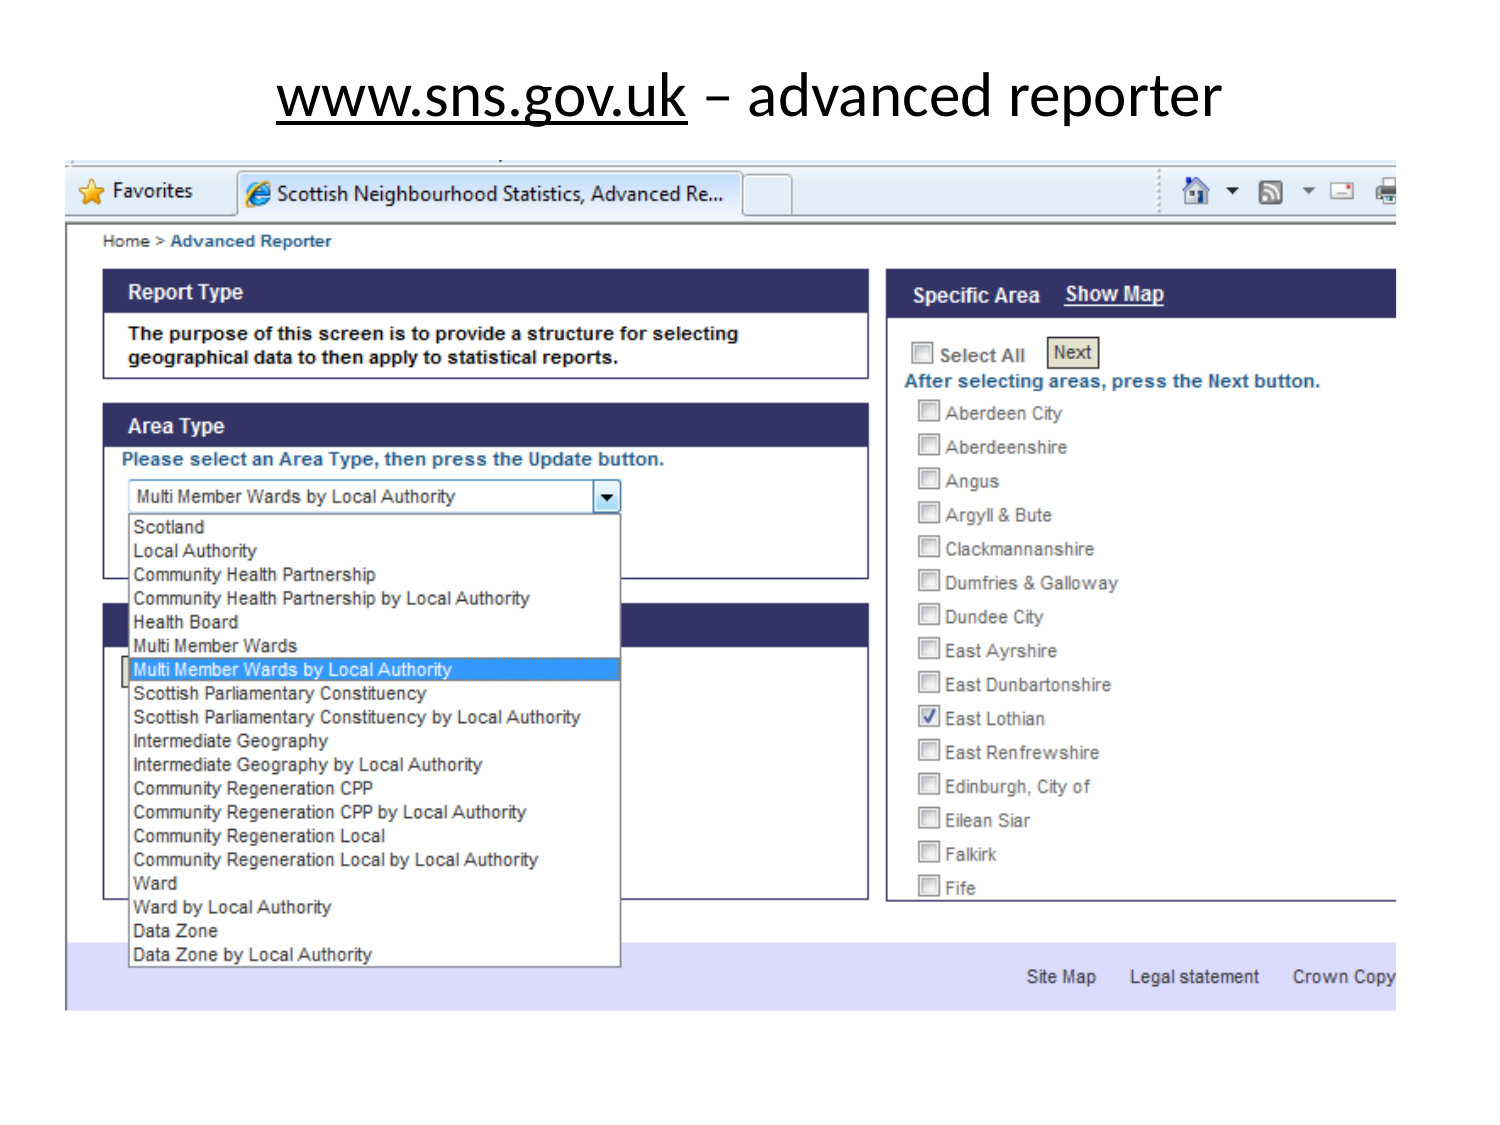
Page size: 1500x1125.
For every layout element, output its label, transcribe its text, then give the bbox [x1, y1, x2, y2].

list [64, 160, 1397, 1012]
title www.sns.gov.uk – advanced reporter [75, 45, 1425, 138]
